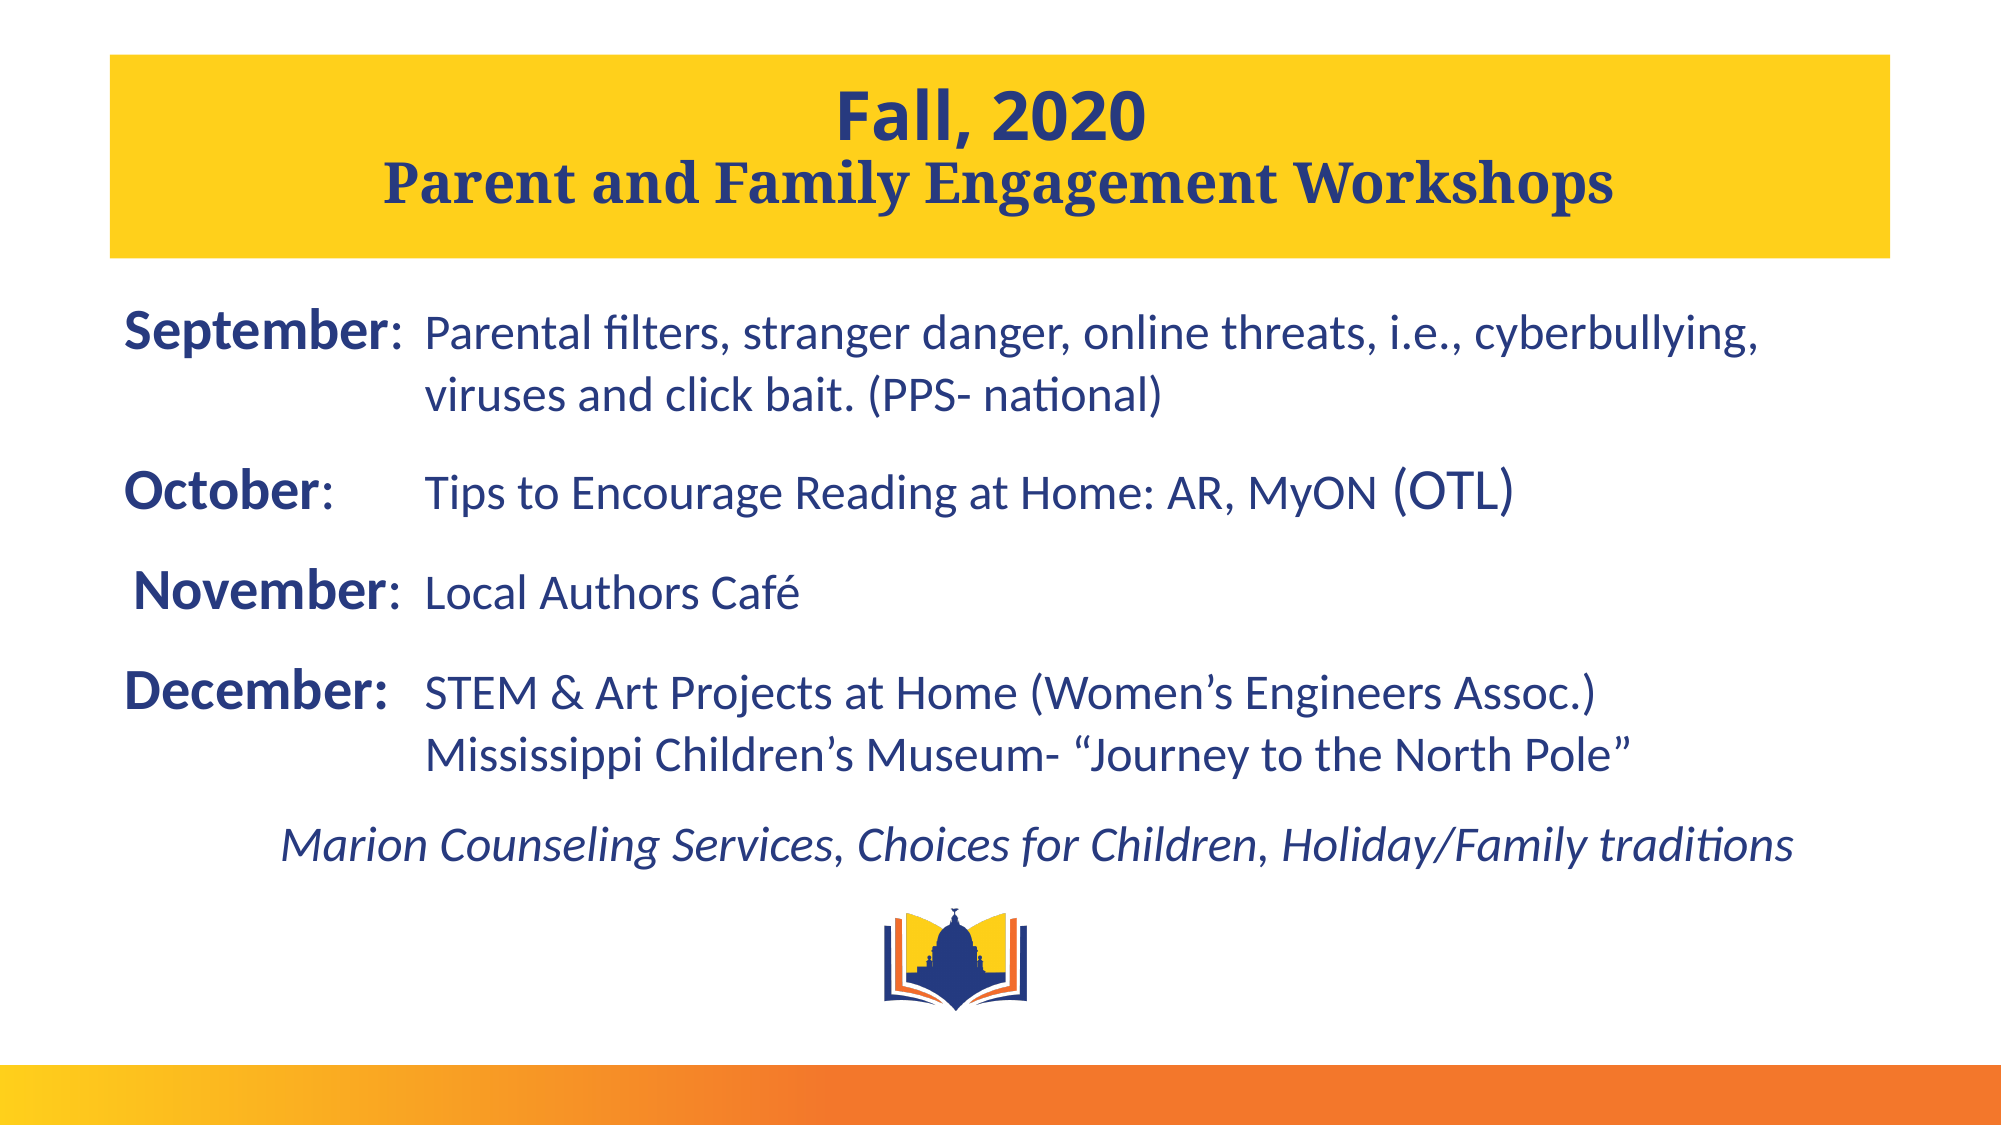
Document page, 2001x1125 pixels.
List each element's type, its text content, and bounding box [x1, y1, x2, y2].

text_box Fall, 2020 Parent and Family Engagement Workshops [109, 54, 1891, 259]
picture [867, 879, 1045, 1048]
text_box September: Parental filters, stranger danger, online threats, i.e., cyberbullying, viruses and click bait. (PPS- national) October: Tips to Encourage Reading at Home: AR, MyON (OTL) November: Local Authors Café December: STEM & Art Projects at Home (Women’s Engineers Assoc.) Mississippi Children’s Museum- “Journey to the North Pole” Marion Counseling Services, Choices for Children, Holiday/Family traditions [109, 284, 1891, 879]
